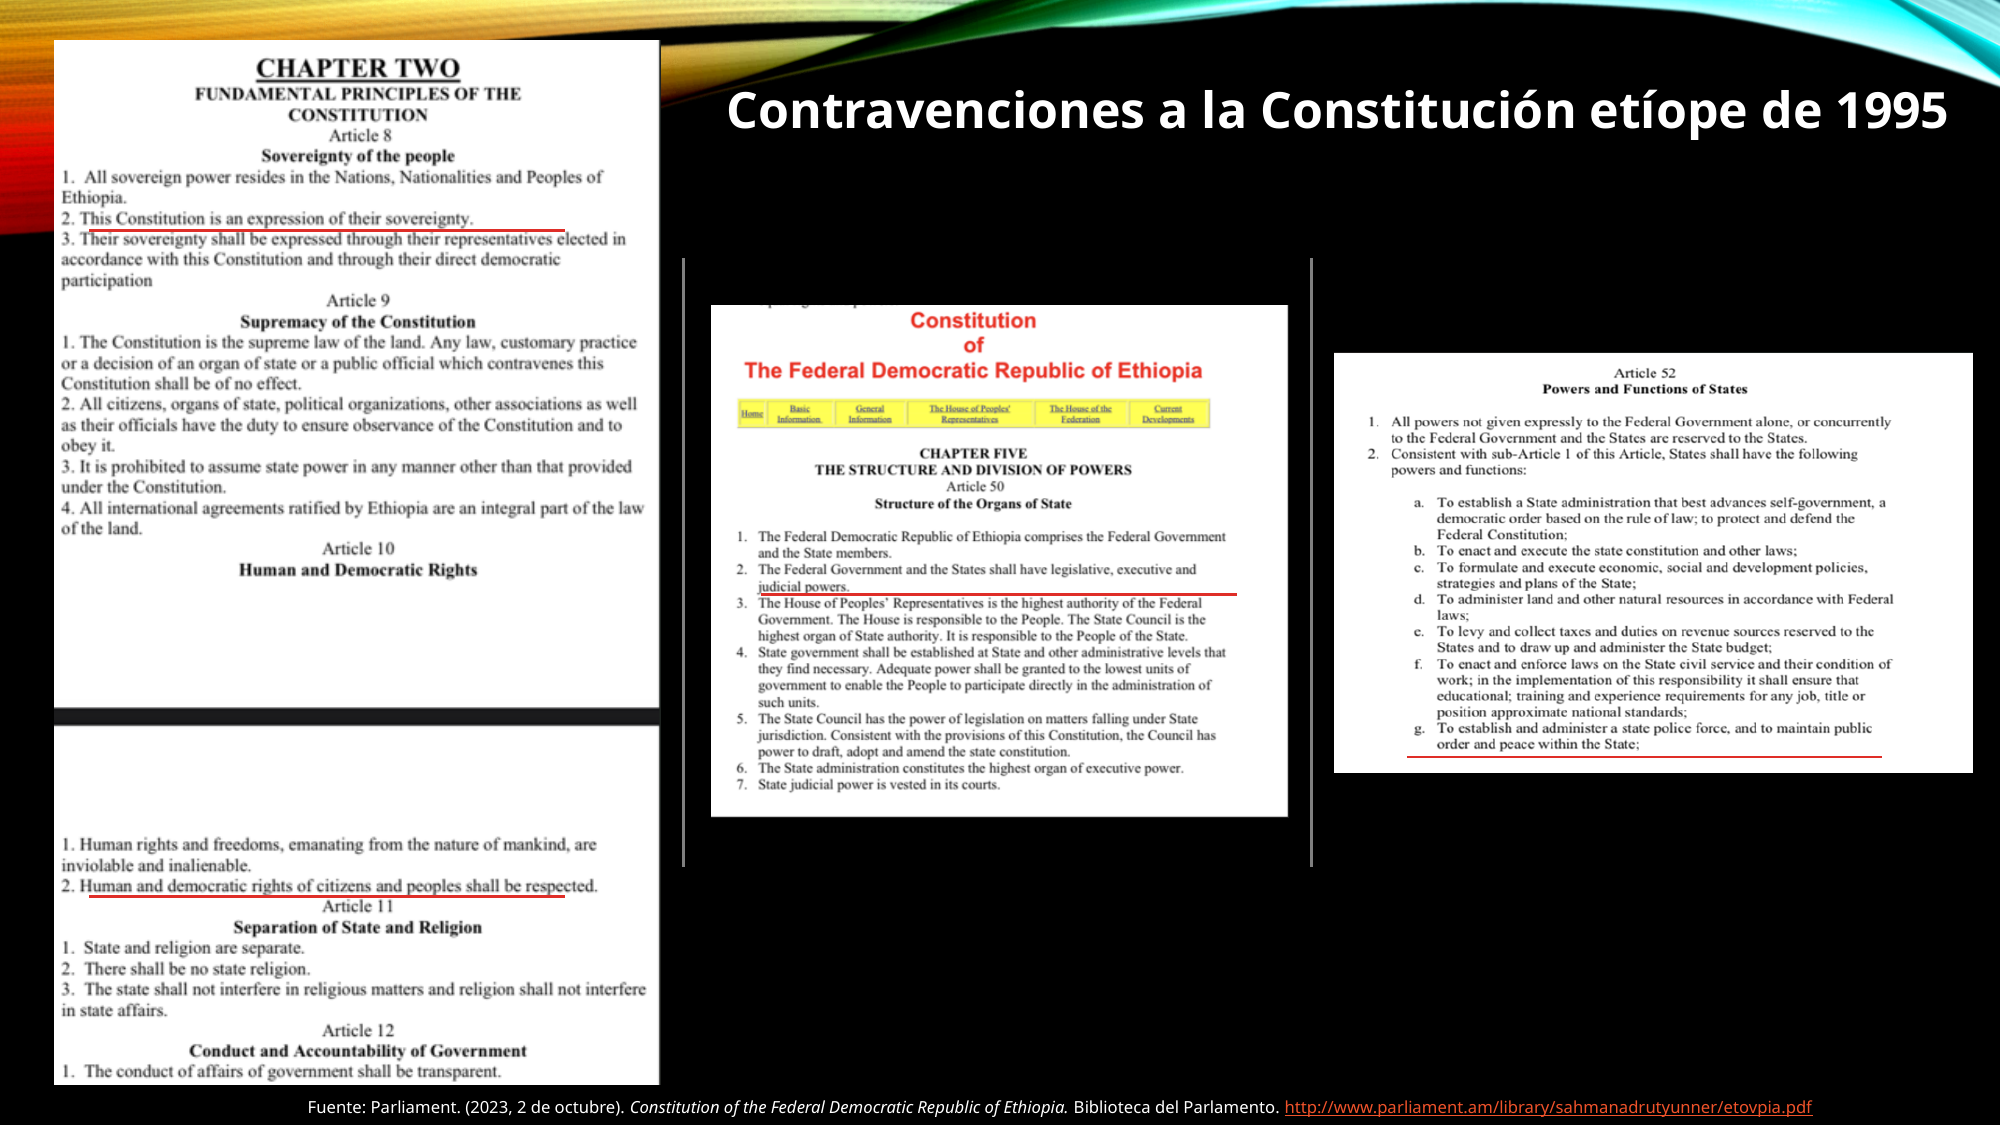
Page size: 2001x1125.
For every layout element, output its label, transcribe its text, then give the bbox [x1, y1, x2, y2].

picture [0, 0, 2000, 1085]
picture [711, 305, 1289, 819]
text_box Fuente: Parliament. (2023, 2 de octubre). Constitution of the Federal Democratic Republic of Ethiopia. Biblioteca del Parlamento. http://www.parliament.am/library/sahmanadrutyunner/etovpia.pdf [293, 1089, 1833, 1125]
text_box Contravenciones a la Constitución etíope de 1995 [712, 70, 1966, 146]
picture [1334, 351, 1973, 774]
